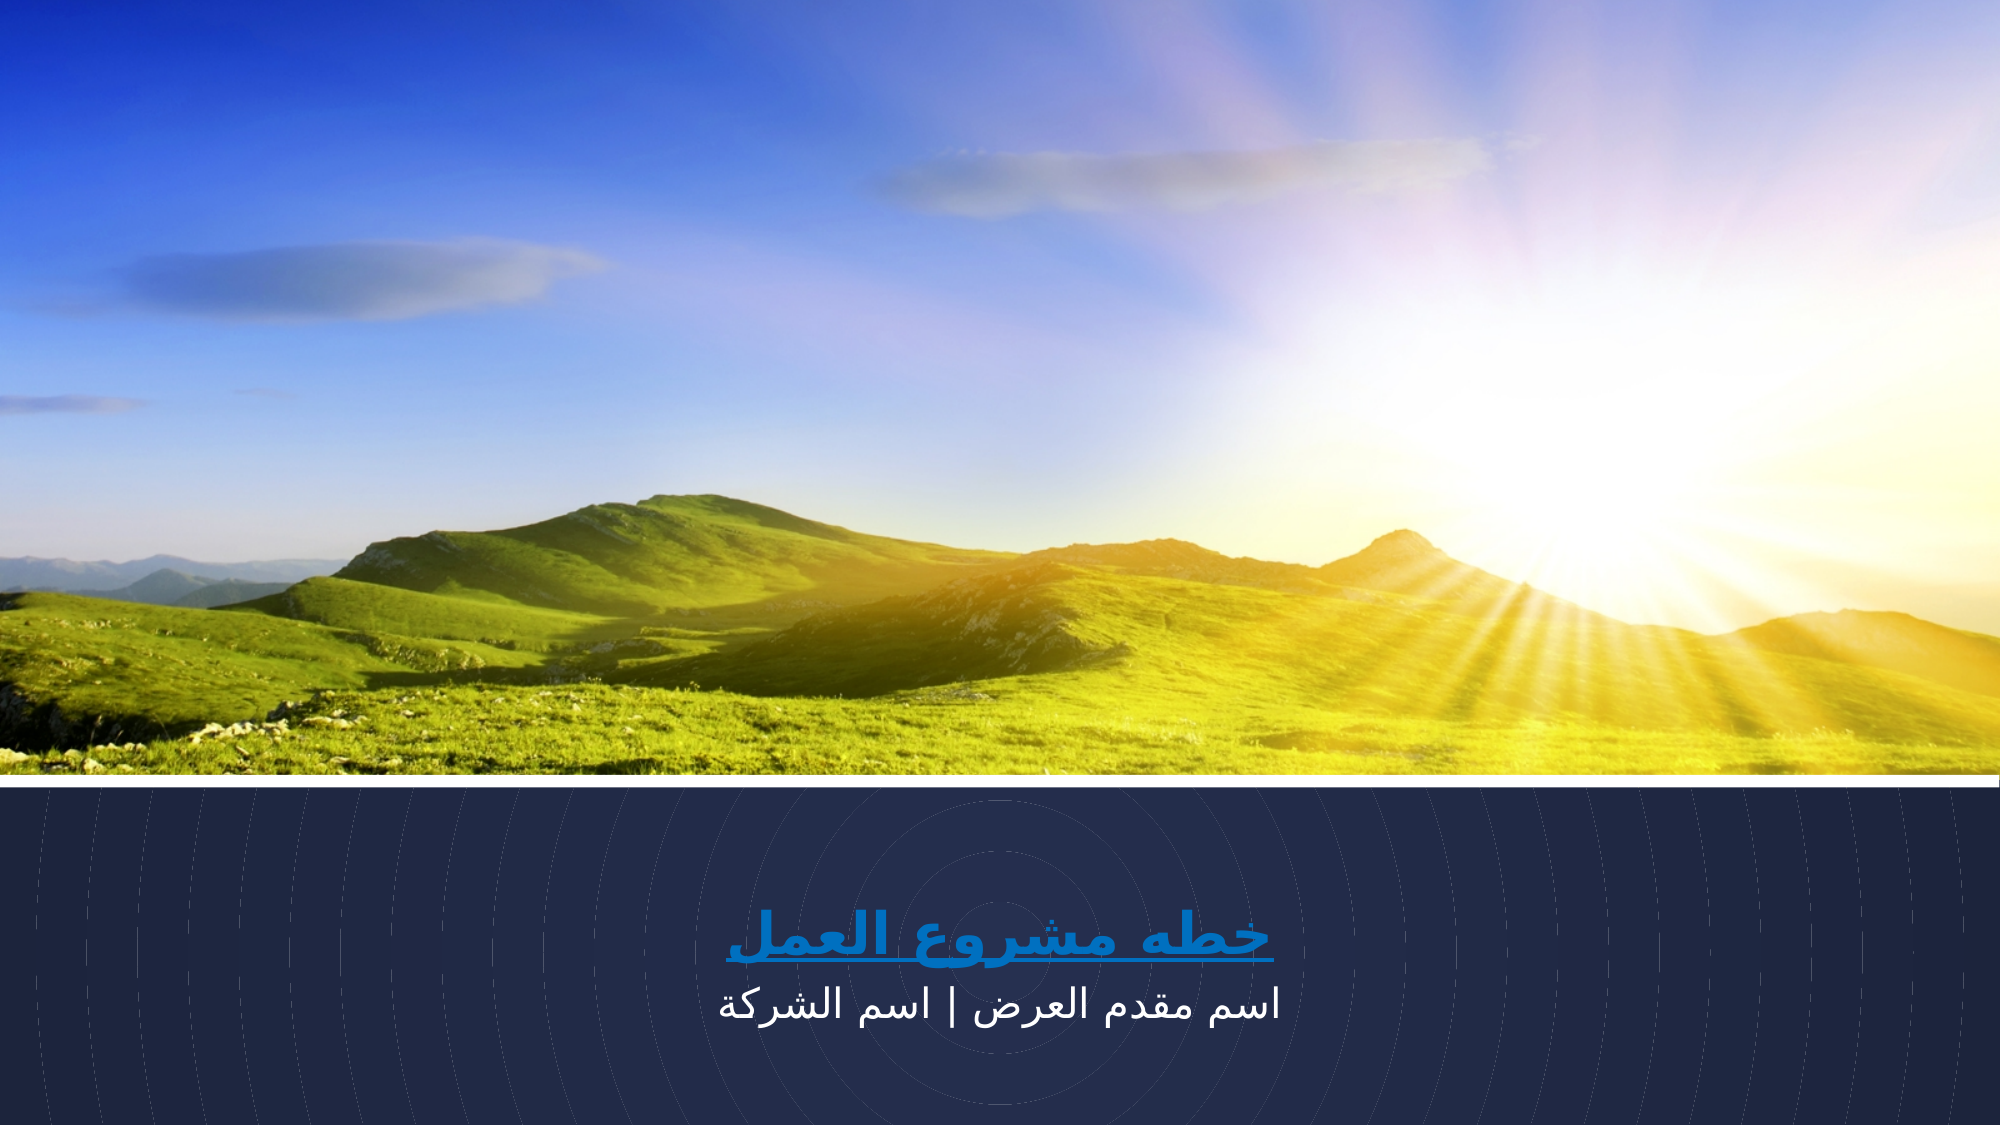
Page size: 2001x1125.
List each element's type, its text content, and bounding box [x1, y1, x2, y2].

title خطه مشروع العمل [249, 787, 1750, 975]
picture [0, 0, 2000, 774]
subtitle اسم مقدم العرض | اسم الشركة [249, 975, 1750, 1100]
